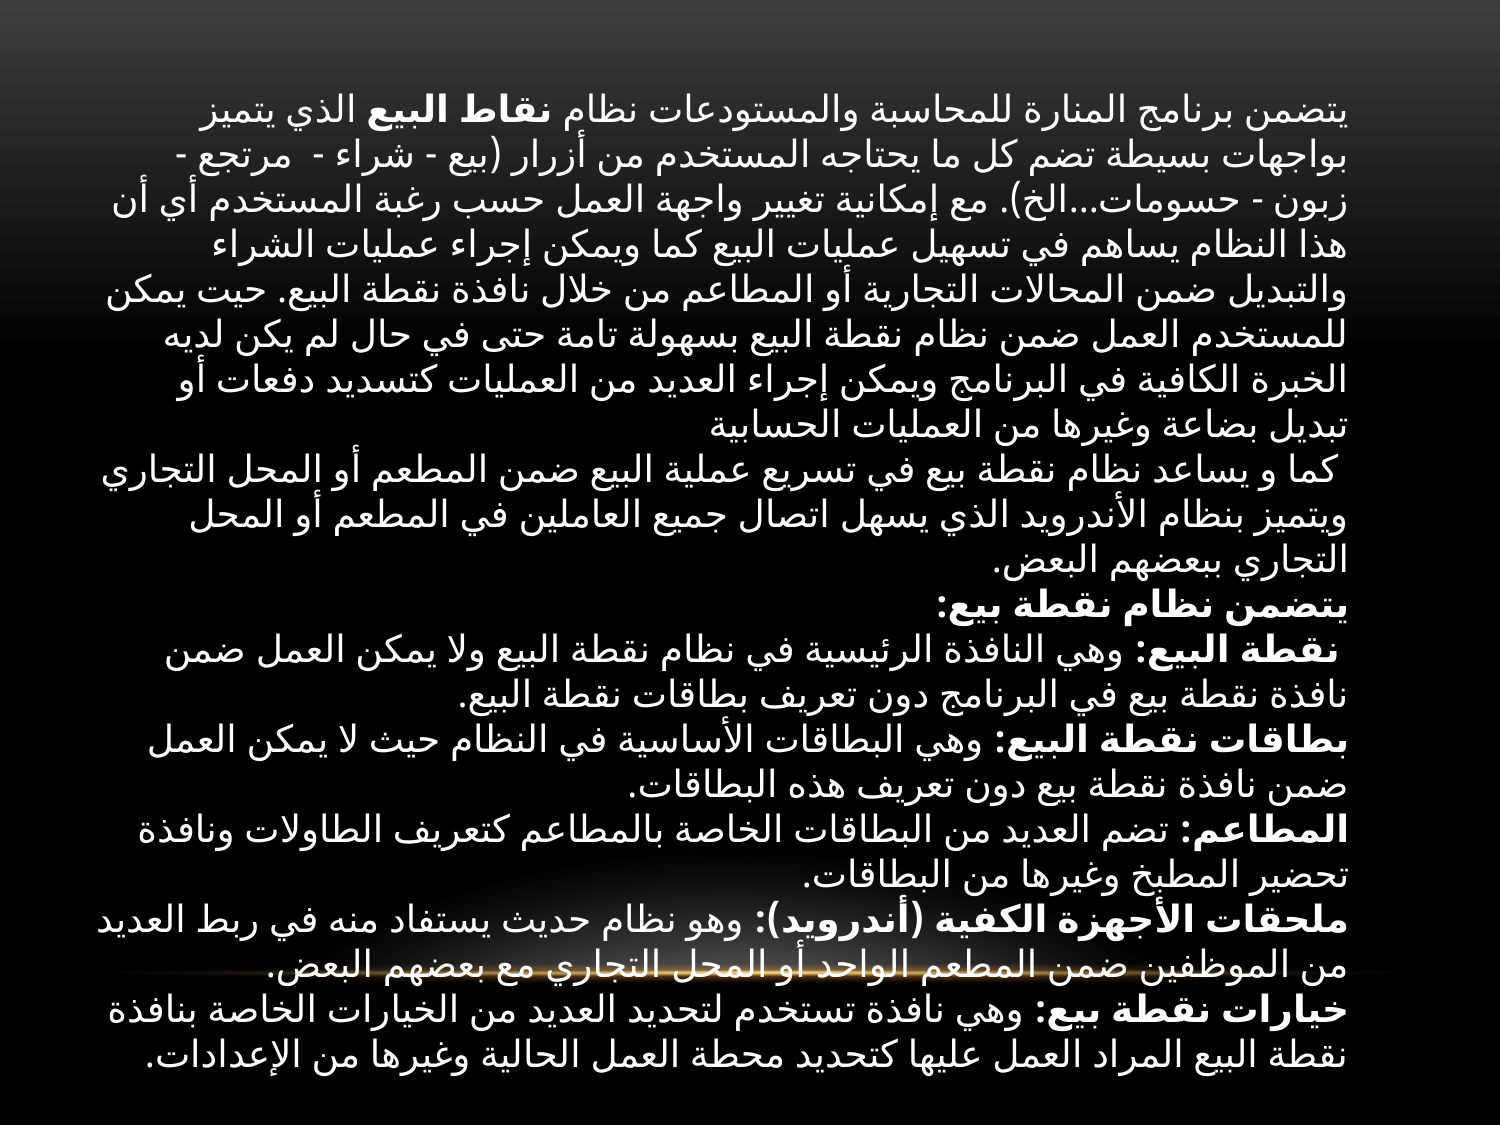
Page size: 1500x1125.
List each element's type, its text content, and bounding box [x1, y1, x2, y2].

text_box يتضمن برنامج المنارة للمحاسبة والمستودعات نظام نقاط البيع الذي يتميز بواجهات بسيطة تضم كل ما يحتاجه المستخدم من أزرار (بيع - شراء - مرتجع - زبون - حسومات...الخ). مع إمكانية تغيير واجهة العمل حسب رغبة المستخدم أي أن هذا النظام يساهم في تسهيل عمليات البيع كما ويمكن إجراء عمليات الشراء والتبديل ضمن المحالات التجارية أو المطاعم من خلال نافذة نقطة البيع. حيت يمكن للمستخدم العمل ضمن نظام نقطة البيع بسهولة تامة حتى في حال لم يكن لديه الخبرة الكافية في البرنامج ويمكن إجراء العديد من العمليات كتسديد دفعات أو تبديل بضاعة وغيرها من العمليات الحسابية كما و يساعد نظام نقطة بيع في تسريع عملية البيع ضمن المطعم أو المحل التجاري ويتميز بنظام الأندرويد الذي يسهل اتصال جميع العاملين في المطعم أو المحل التجاري ببعضهم البعض. يتضمن نظام نقطة بيع: نقطة البيع: وهي النافذة الرئيسية في نظام نقطة البيع ولا يمكن العمل ضمن نافذة نقطة بيع في البرنامج دون تعريف بطاقات نقطة البيع. بطاقات نقطة البيع: وهي البطاقات الأساسية في النظام حيث لا يمكن العمل ضمن نافذة نقطة بيع دون تعريف هذه البطاقات. المطاعم: تضم العديد من البطاقات الخاصة بالمطاعم كتعريف الطاولات ونافذة تحضير المطبخ وغيرها من البطاقات. ملحقات الأجهزة الكفية (أندرويد): وهو نظام حديث يستفاد منه في ربط العديد من الموظفين ضمن المطعم الواحد أو المحل التجاري مع بعضهم البعض. خيارات نقطة بيع: وهي نافذة تستخدم لتحديد العديد من الخيارات الخاصة بنافذة نقطة البيع المراد العمل عليها كتحديد محطة العمل الحالية وغيرها من الإعدادات. [76, 78, 1365, 1083]
picture [0, 0, 1500, 1125]
